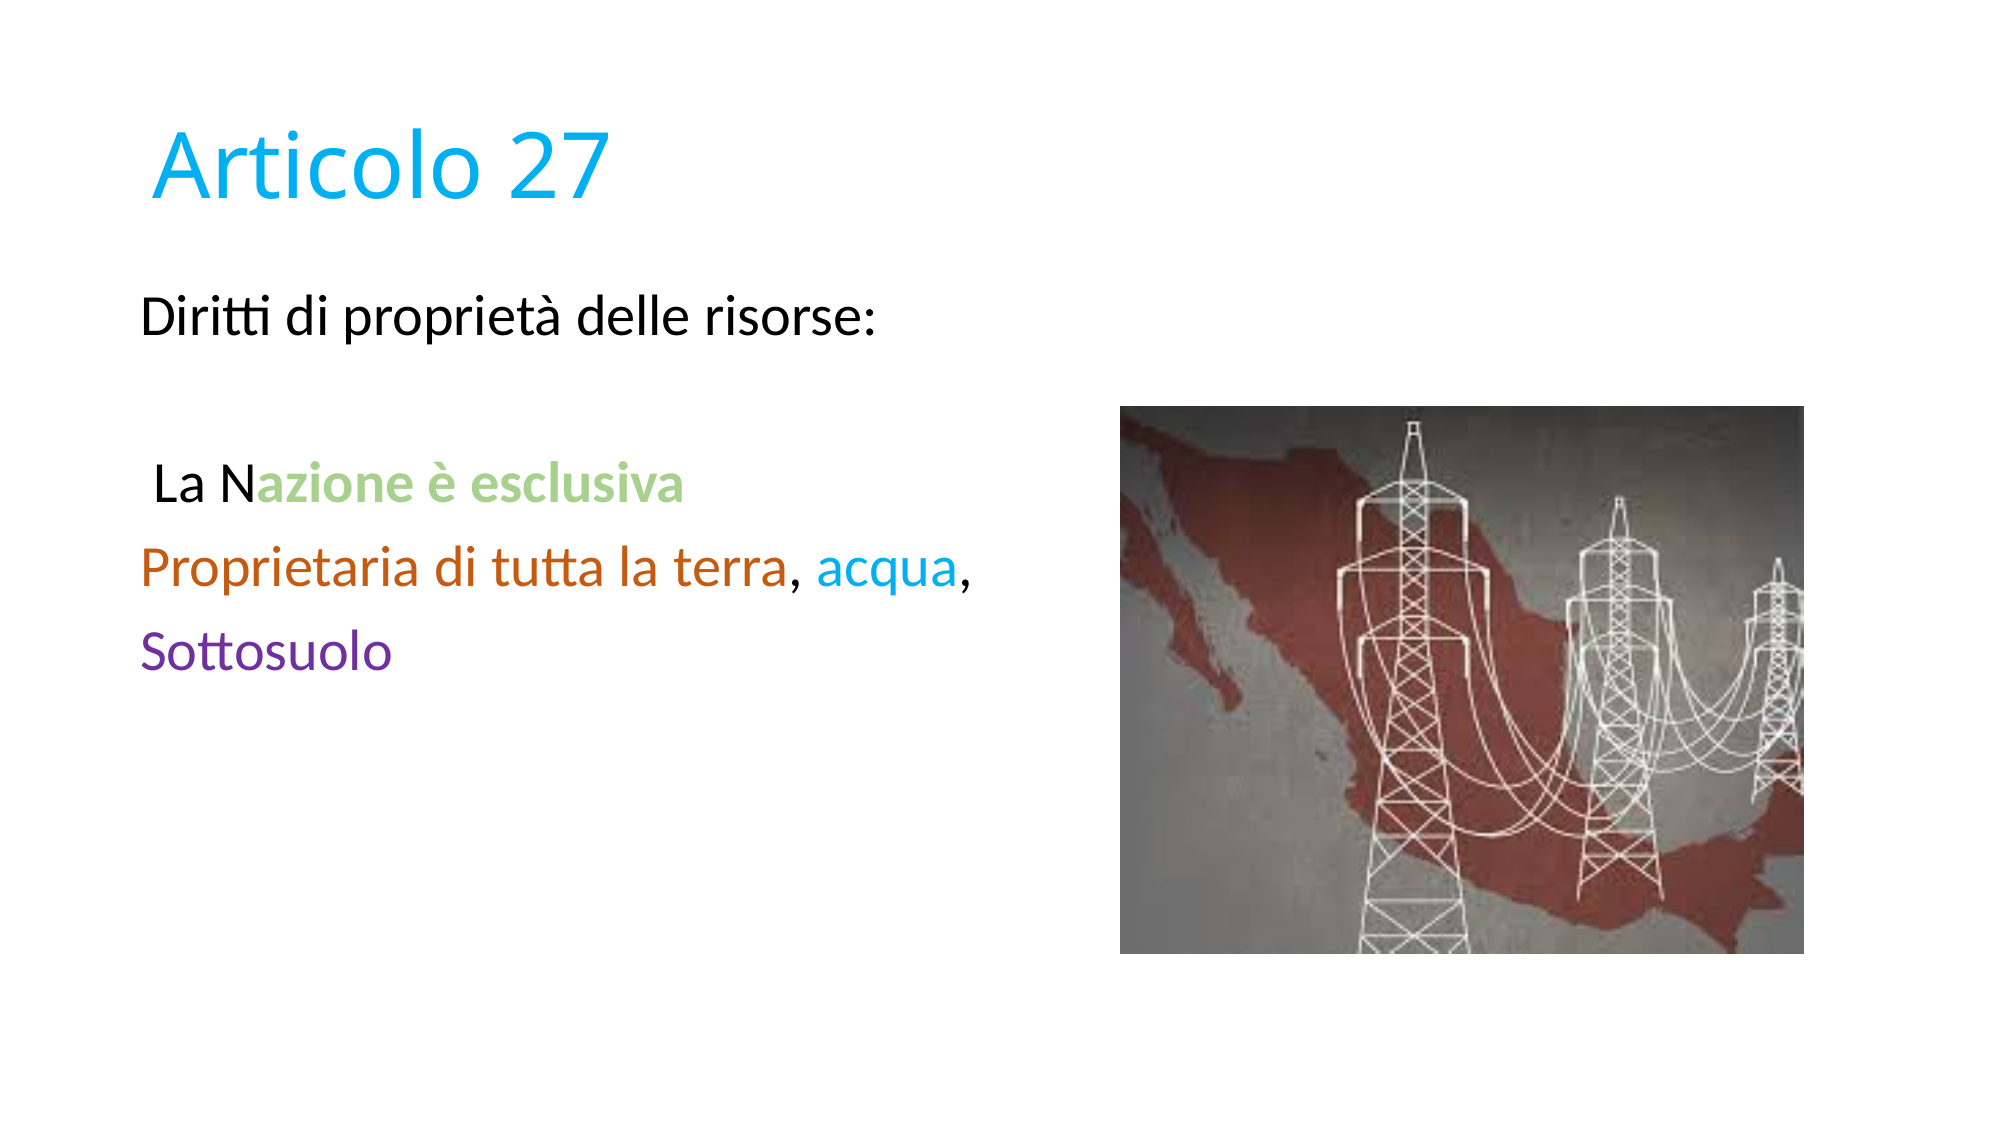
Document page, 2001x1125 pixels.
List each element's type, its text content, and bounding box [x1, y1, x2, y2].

picture [1120, 406, 1804, 954]
list Diritti di proprietà delle risorse: La Nazione è esclusiva Proprietaria di tutta la terra, acqua, Sottosuolo [125, 277, 1863, 1014]
title Articolo 27 [137, 59, 1863, 277]
